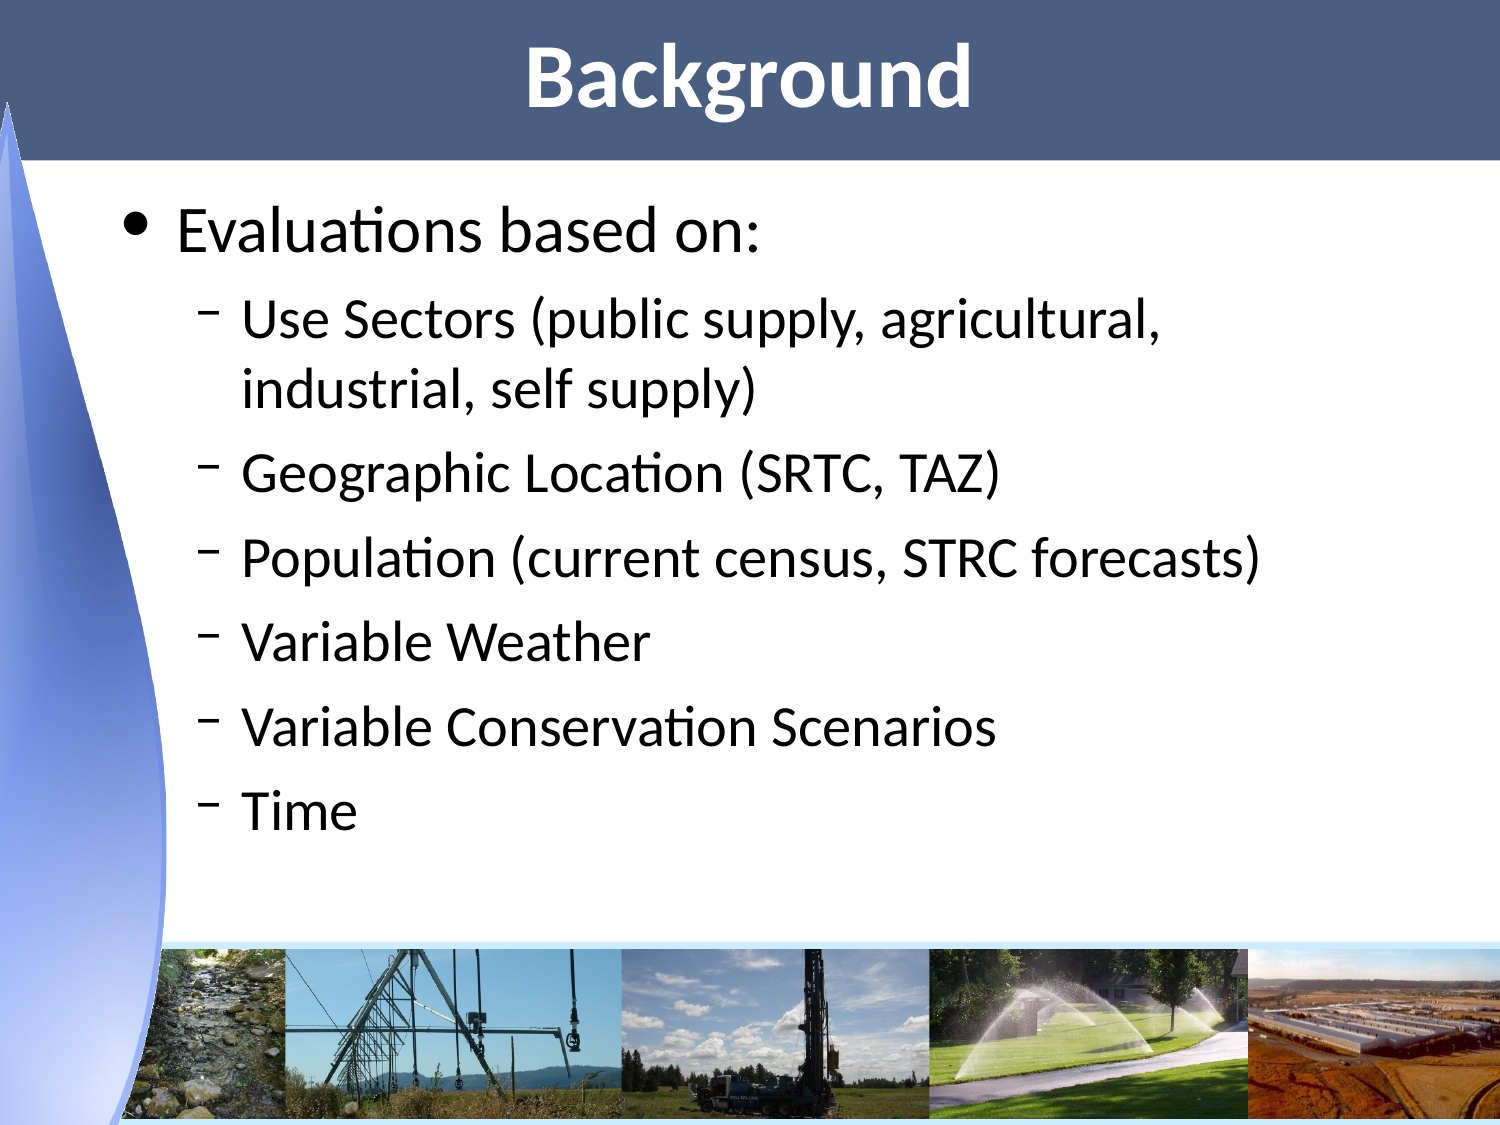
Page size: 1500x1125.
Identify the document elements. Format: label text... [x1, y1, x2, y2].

title Background [75, 0, 1425, 142]
picture [0, 102, 1500, 1125]
text_box Evaluations based on: Use Sectors (public supply, agricultural, industrial, self supply) Geographic Location (SRTC, TAZ) Population (current census, STRC forecasts) Variable Weather Variable Conservation Scenarios Time [104, 178, 1325, 907]
